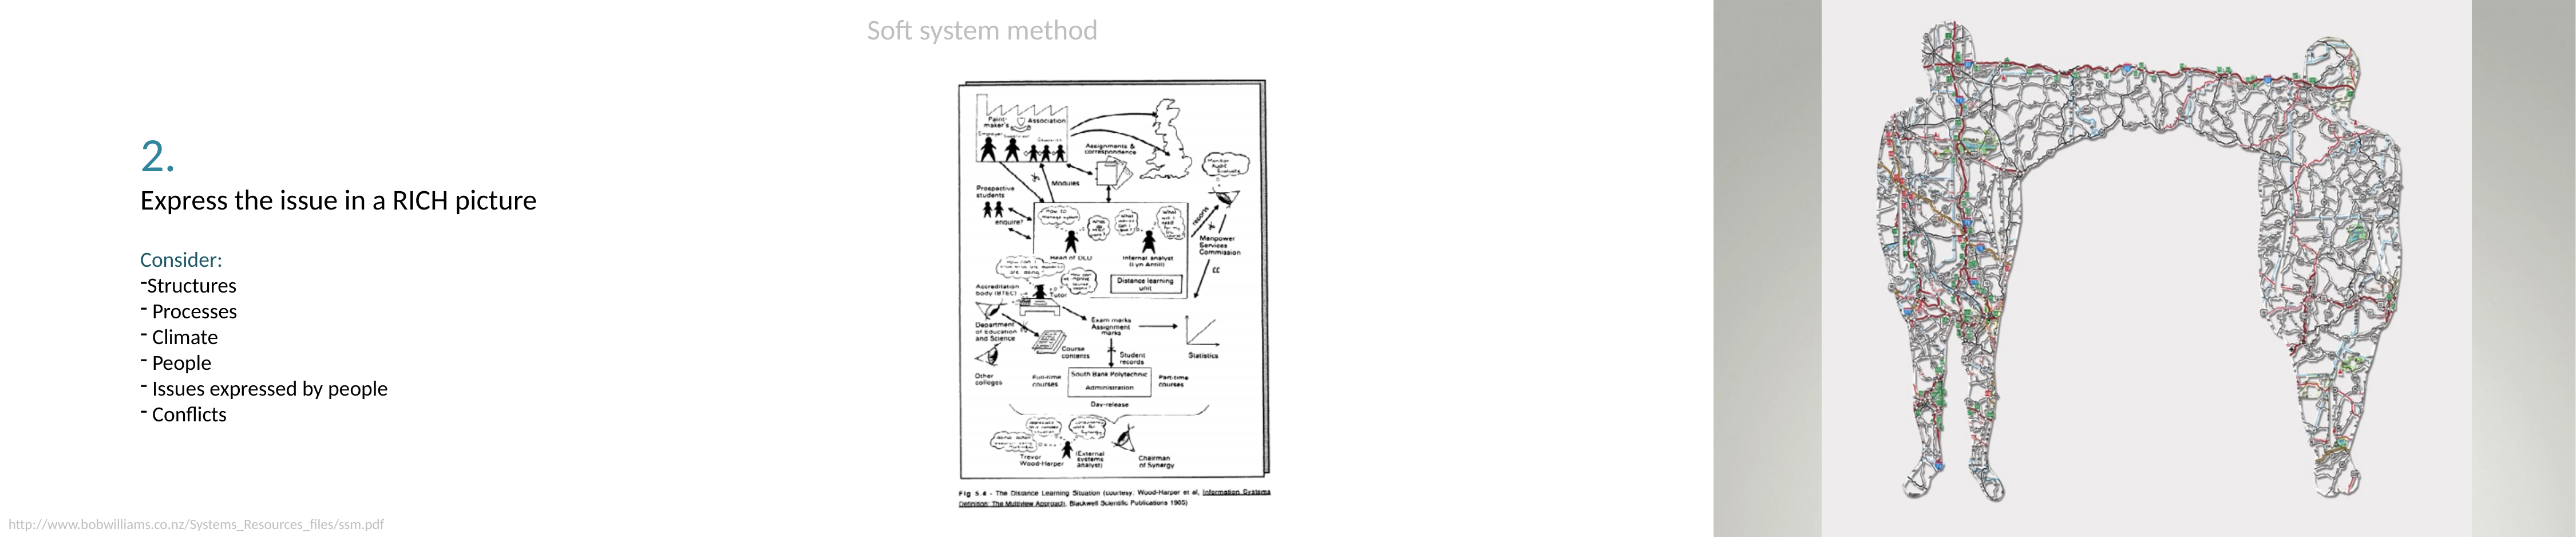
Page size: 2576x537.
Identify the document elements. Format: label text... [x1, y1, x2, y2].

picture [1714, 0, 2576, 537]
text_box http://www.bobwilliams.co.nz/Systems_Resources_files/ssm.pdf [0, 511, 433, 536]
picture [943, 72, 1289, 510]
list Soft system method [858, 0, 1712, 50]
text_box Consider: Structures Processes Climate People Issues expressed by people Conflicts [132, 241, 606, 431]
text_box 2. Express the issue in a RICH picture [132, 119, 578, 220]
